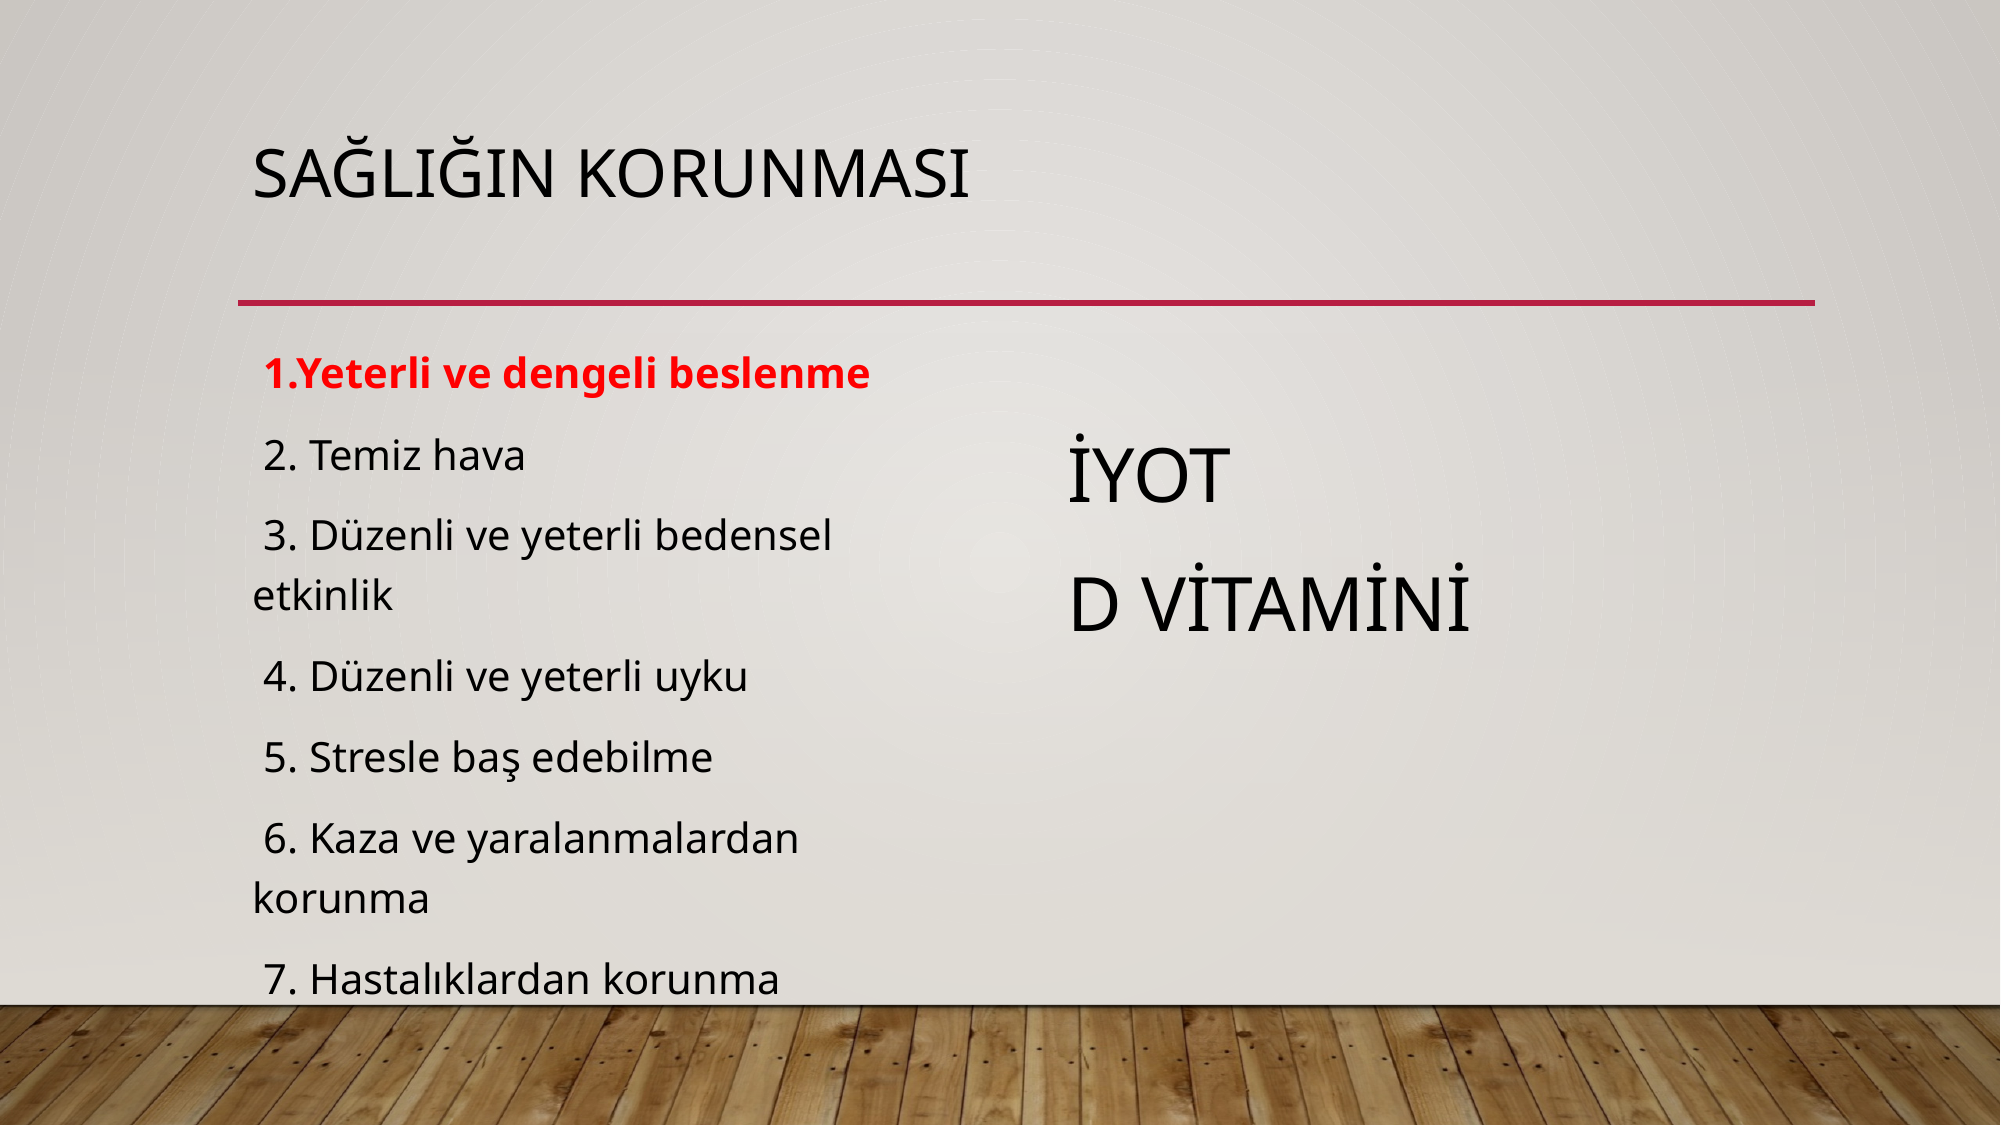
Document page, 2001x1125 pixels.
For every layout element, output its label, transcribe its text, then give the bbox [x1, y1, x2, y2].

picture [0, 1005, 2000, 1125]
title Sağlığın korunması [237, 132, 1814, 306]
list 1.Yeterli ve dengeli beslenme 2. Temiz hava 3. Düzenli ve yeterli bedensel etkinlik 4. Düzenli ve yeterli uyku 5. Stresle baş edebilme 6. Kaza ve yaralanmalardan korunma 7. Hastalıklardan korunma [237, 329, 1000, 896]
list İYOT D VİTAMİNİ [1052, 330, 1815, 896]
